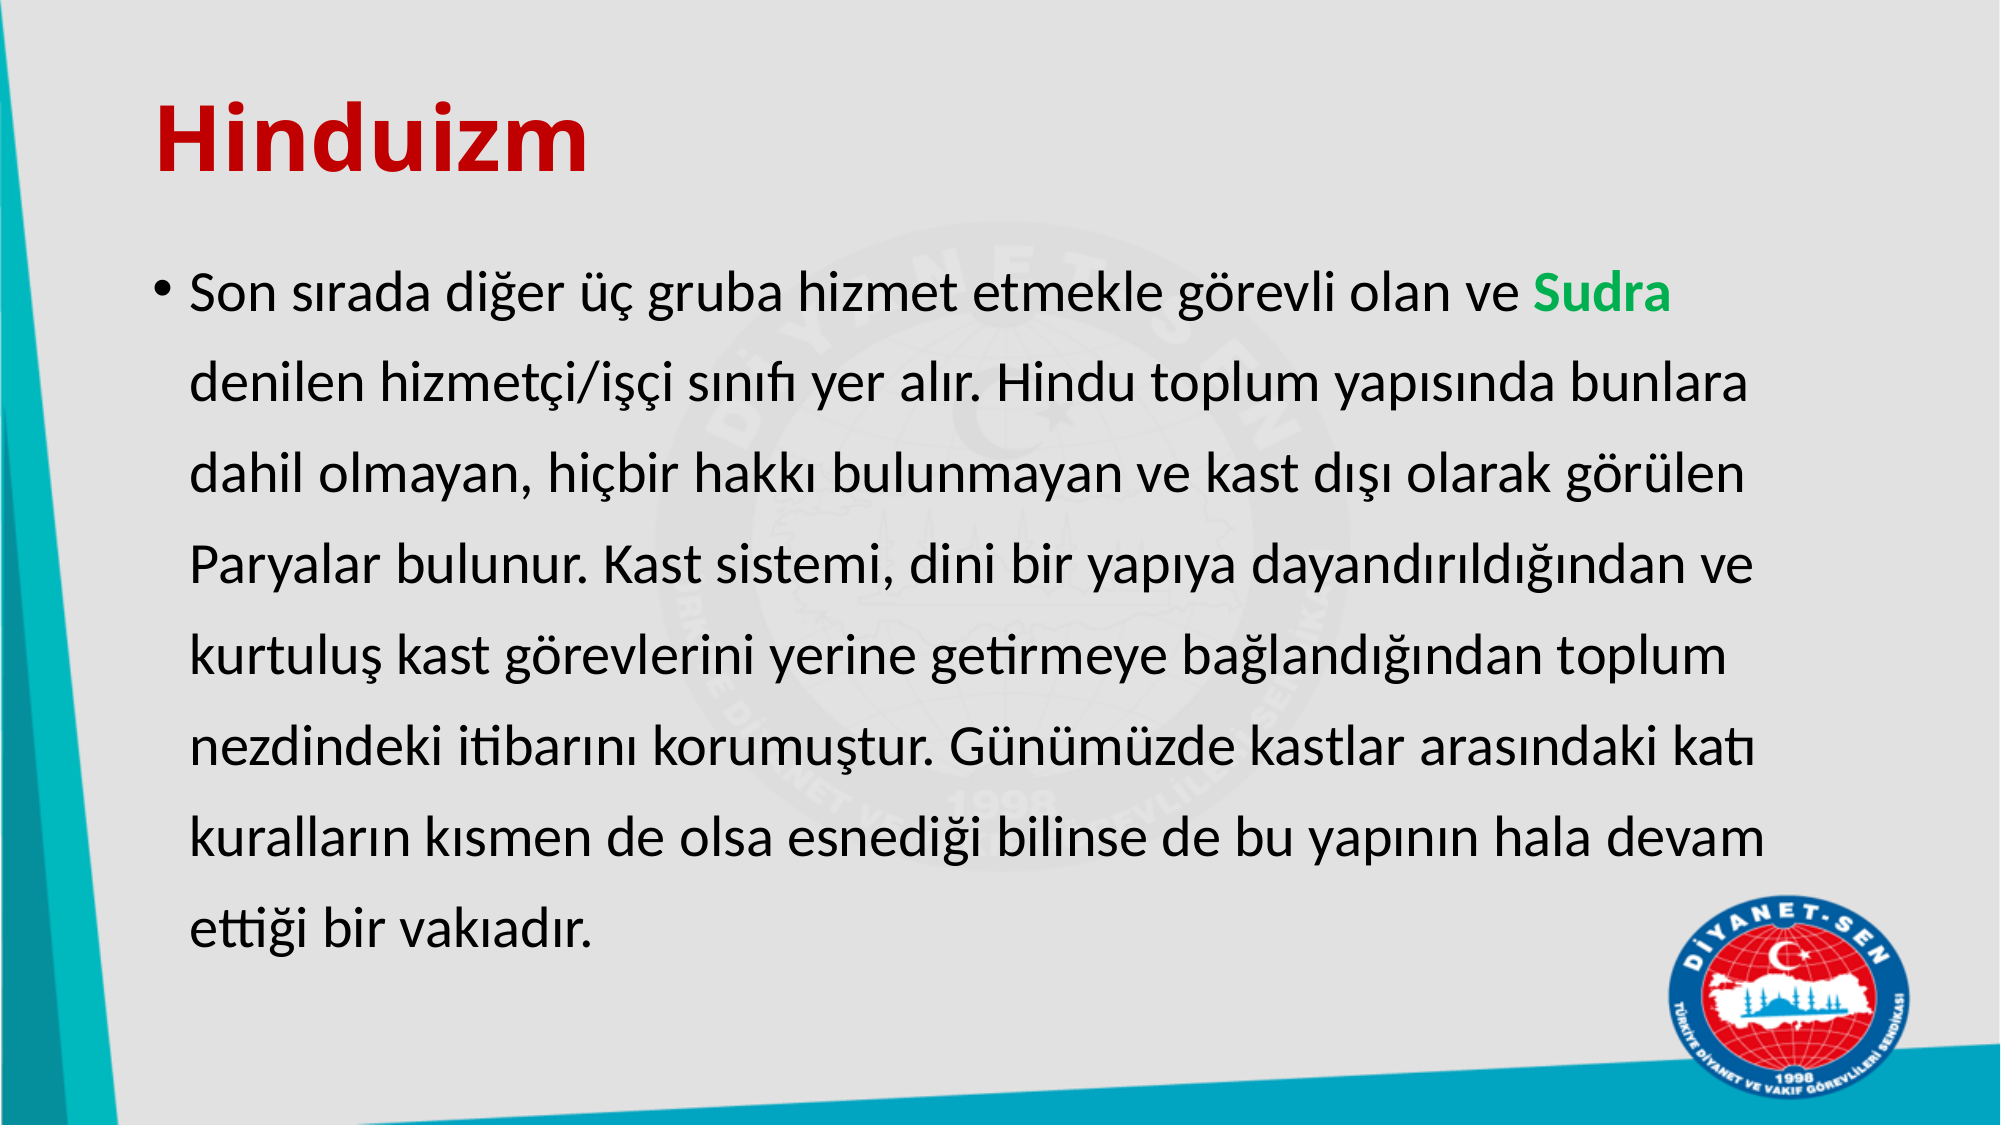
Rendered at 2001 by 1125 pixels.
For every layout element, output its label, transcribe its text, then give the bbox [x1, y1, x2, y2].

title Hinduizm [137, 59, 1863, 224]
list Son sırada diğer üç gruba hizmet etmekle görevli olan ve Sudra denilen hizmetçi/işçi sınıfı yer alır. Hindu toplum yapısında bunlara dahil olmayan, hiçbir hakkı bulunmayan ve kast dışı olarak görülen Paryalar bulunur. Kast sistemi, dini bir yapıya dayandırıldığından ve kurtuluş kast görevlerini yerine getirmeye bağlandığından toplum nezdindeki itibarını korumuştur. Günümüzde kastlar arasındaki katı kuralların kısmen de olsa esnediği bilinse de bu yapının hala devam ettiği bir vakıadır. [137, 224, 1863, 1047]
picture [0, 0, 2001, 1125]
